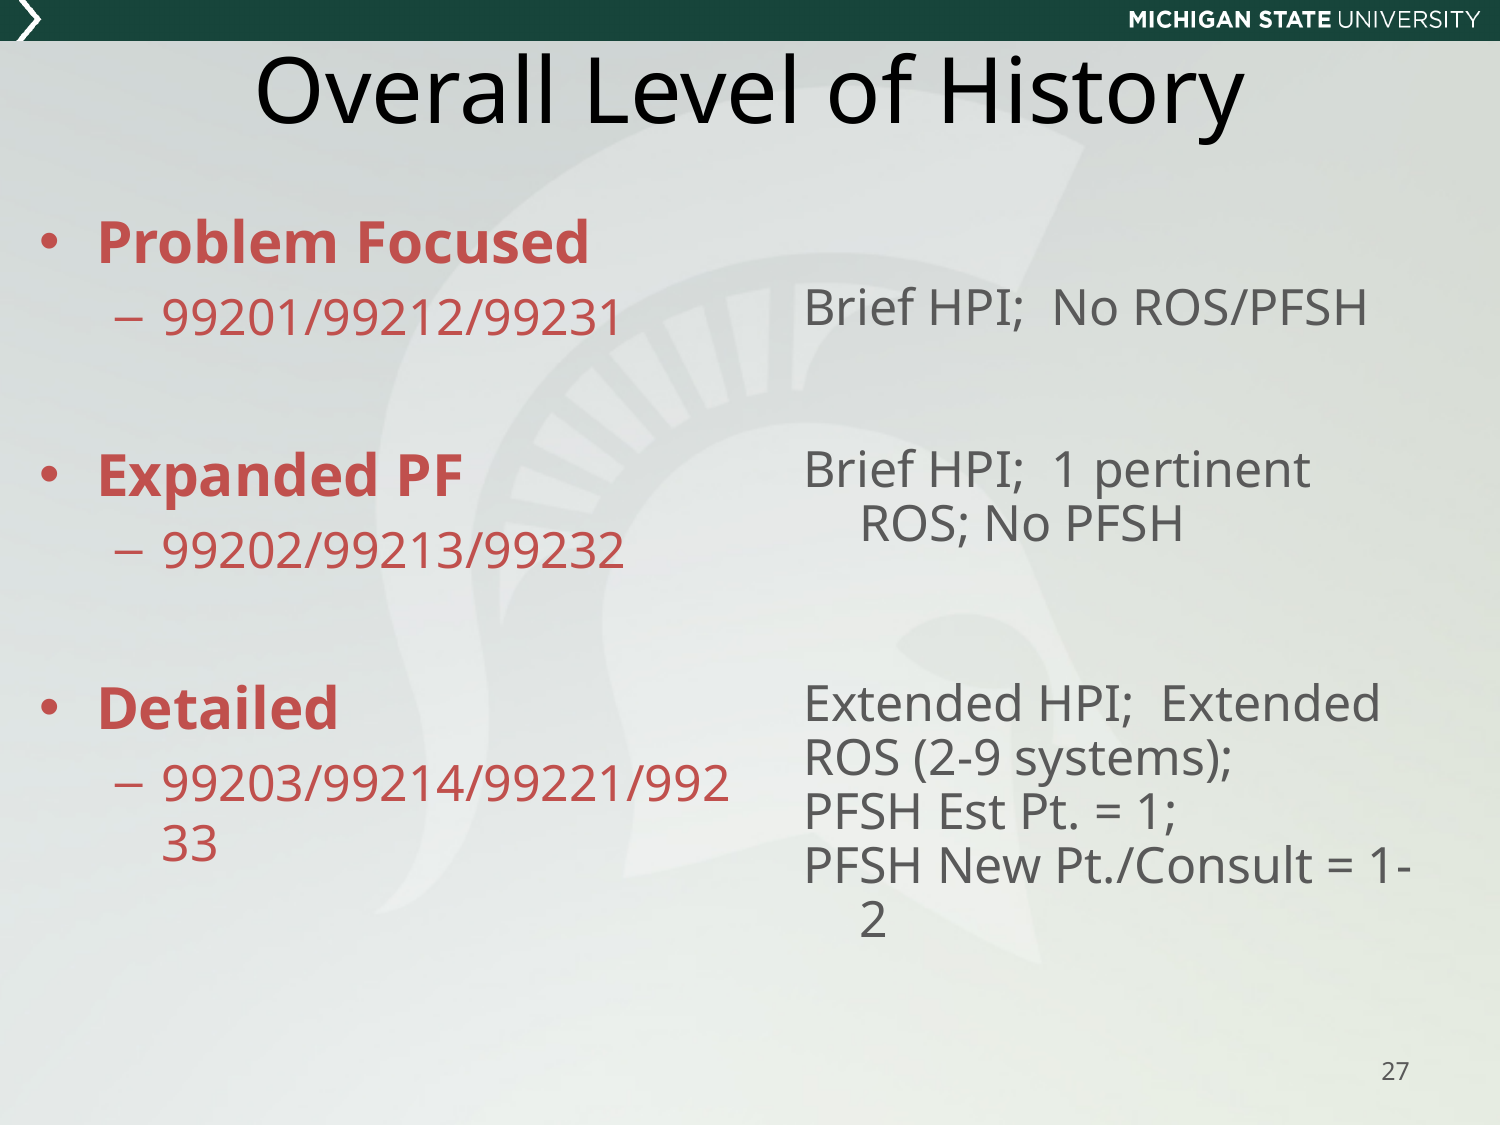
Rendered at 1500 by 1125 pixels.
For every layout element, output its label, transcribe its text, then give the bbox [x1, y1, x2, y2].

title Overall Level of History [112, 24, 1388, 213]
picture [0, 0, 1500, 1125]
slide_number 27 [1074, 1042, 1425, 1103]
list Brief HPI; No ROS/PFSH Brief HPI; 1 pertinent ROS; No PFSH Extended HPI; Extended ROS (2-9 systems); PFSH Est Pt. = 1; PFSH New Pt./Consult = 1-2 [788, 275, 1441, 1078]
list Problem Focused 99201/99212/99231 Expanded PF 99202/99213/99232 Detailed 99203/99214/99221/99233 [24, 197, 750, 1000]
